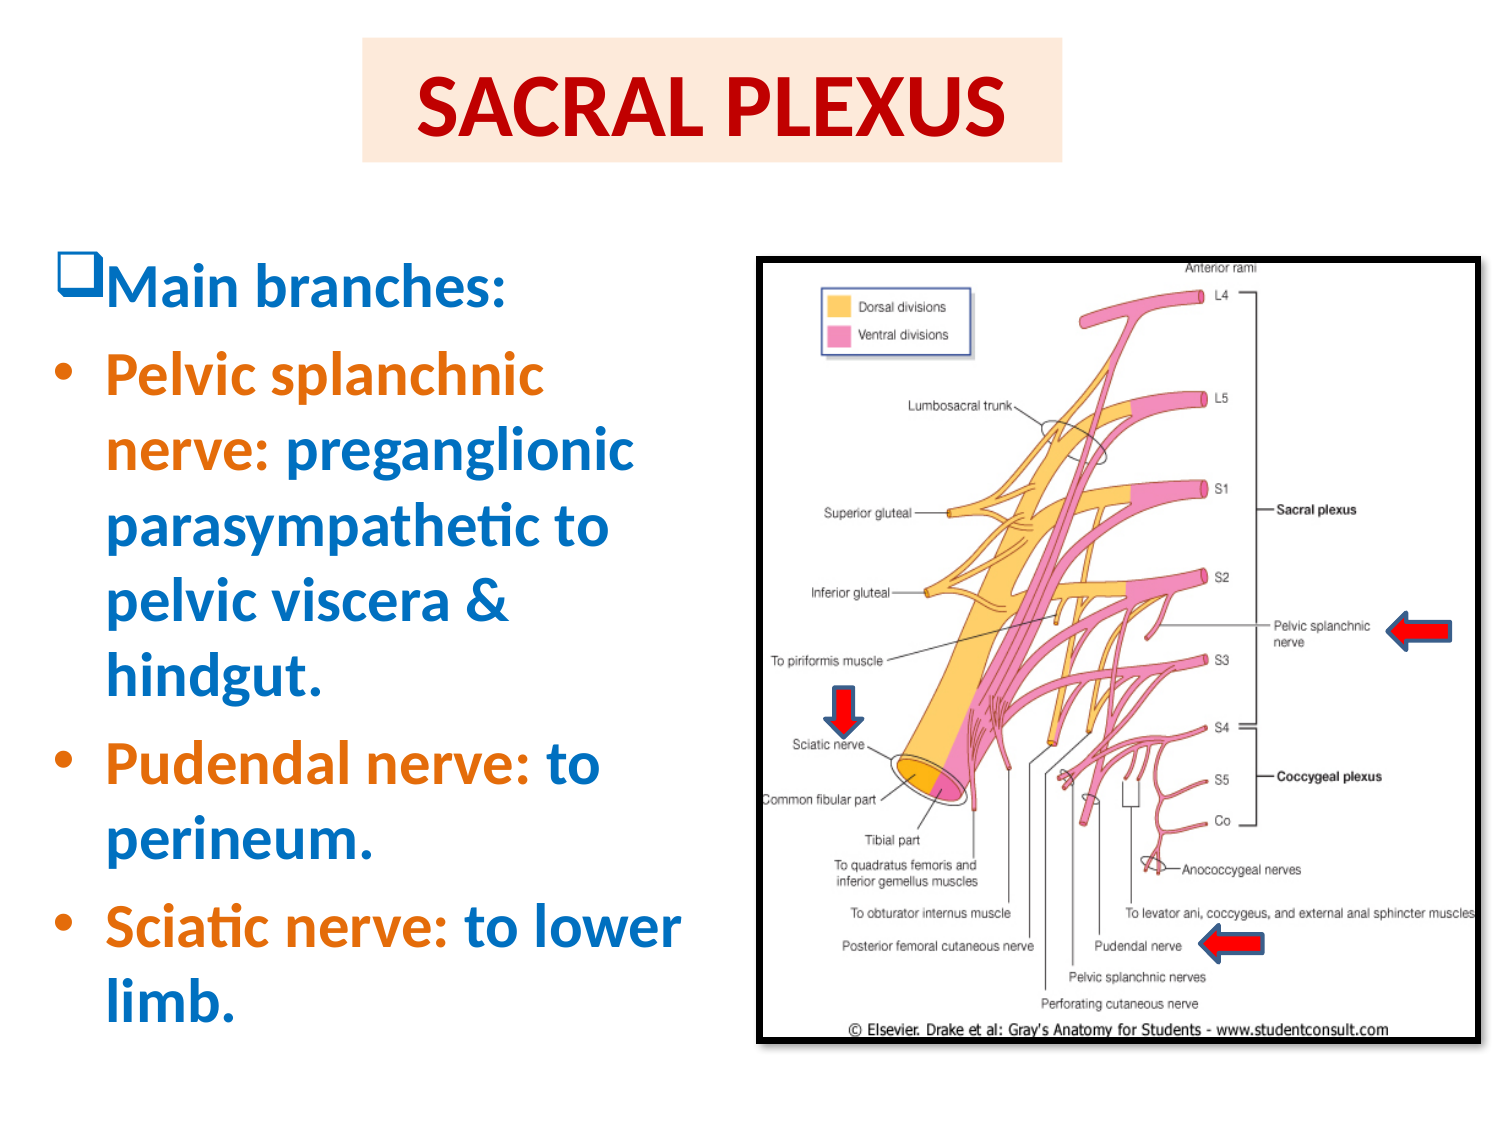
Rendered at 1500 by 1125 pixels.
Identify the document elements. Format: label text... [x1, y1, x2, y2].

list Main branches: Pelvic splanchnic nerve: preganglionic parasympathetic to pelvic viscera & hindgut. Pudendal nerve: to perineum. Sciatic nerve: to lower limb. [37, 237, 738, 1050]
title SACRAL PLEXUS [362, 37, 1063, 163]
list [762, 262, 1476, 1038]
